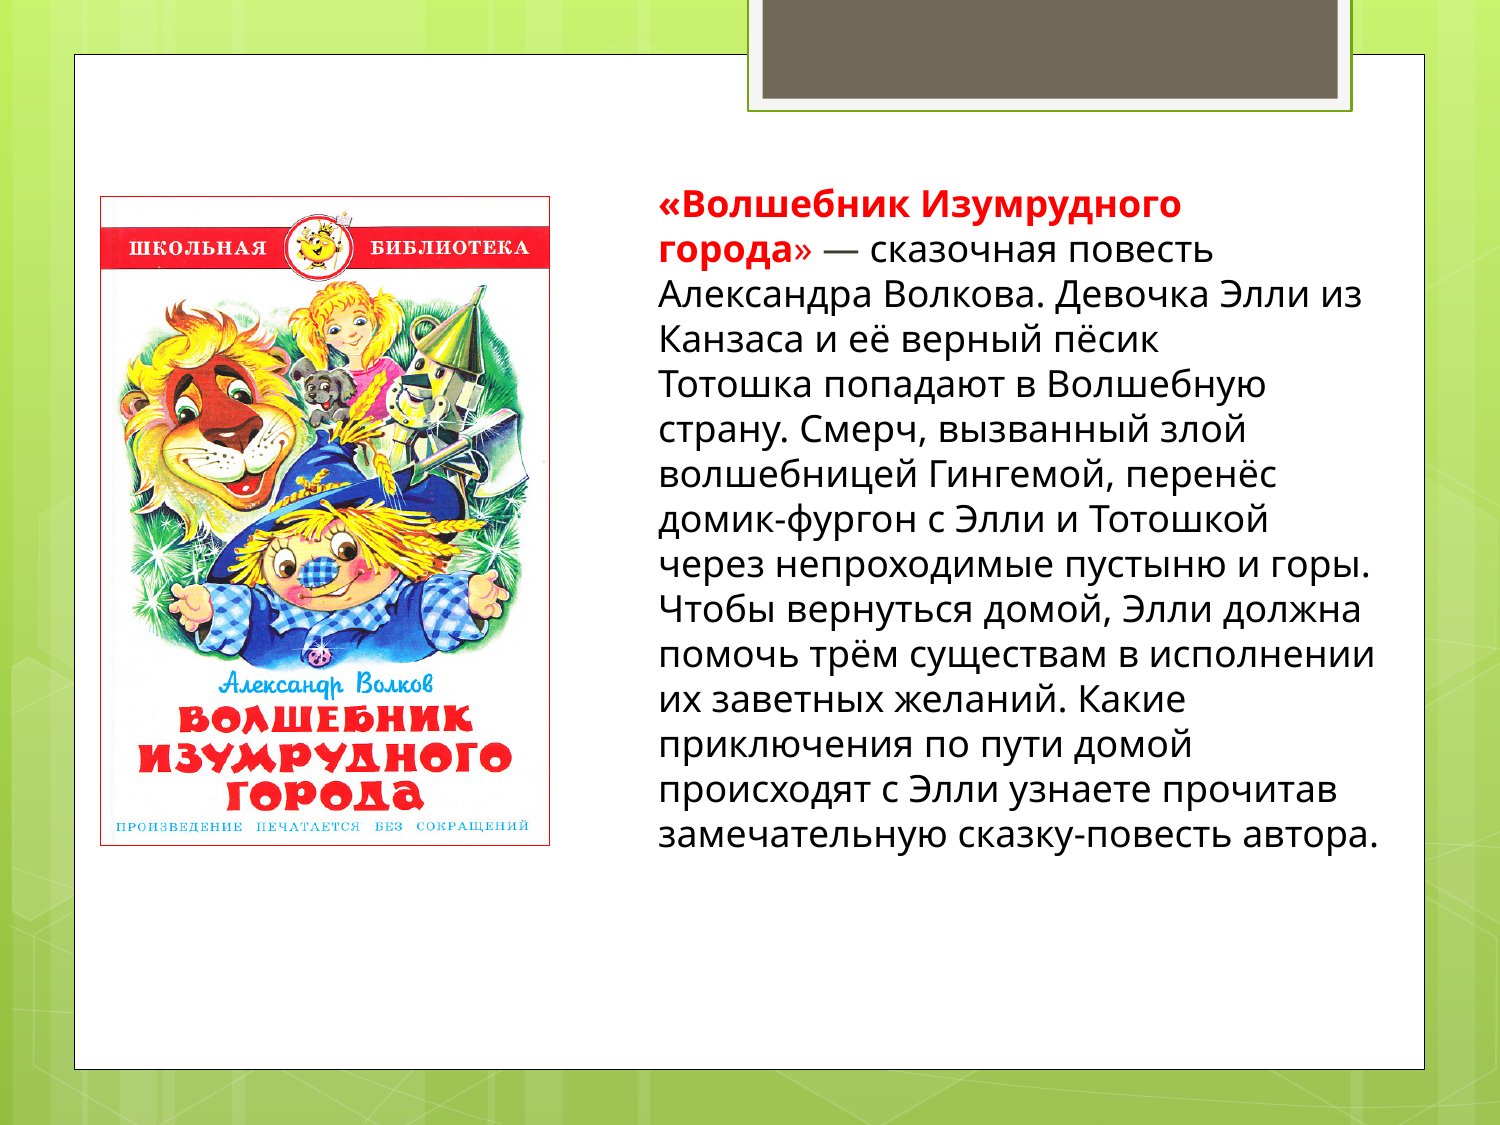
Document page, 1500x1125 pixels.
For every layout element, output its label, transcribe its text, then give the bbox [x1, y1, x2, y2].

list «Волшебник Изумрудного города» — сказочная повесть Александра Волкова. Девочка Элли из Канзаса и её верный пёсик Тотошка попадают в Волшебную страну. Смерч, вызванный злой волшебницей Гингемой, перенёс домик-фургон с Элли и Тотошкой через непроходимые пустыню и горы. Чтобы вернуться домой, Элли должна помочь трём существам в исполнении их заветных желаний. Какие приключения по пути домой происходят с Элли узнаете прочитав замечательную сказку-повесть автора. [631, 172, 1400, 1035]
picture [100, 196, 550, 847]
